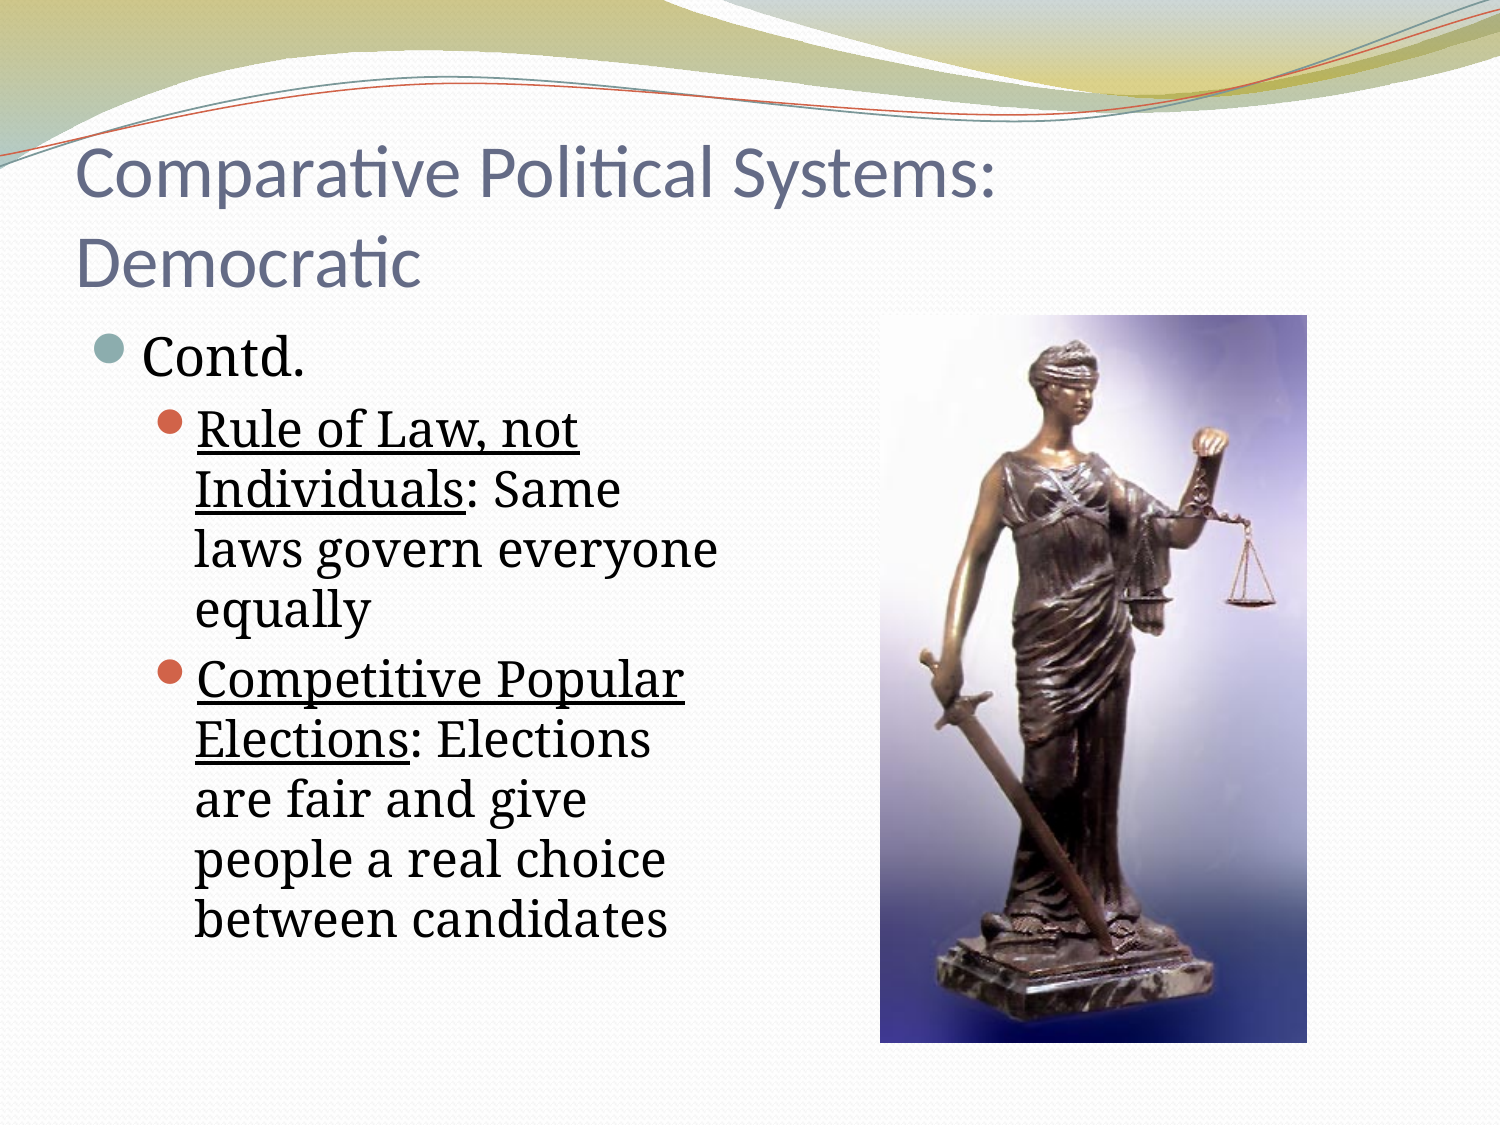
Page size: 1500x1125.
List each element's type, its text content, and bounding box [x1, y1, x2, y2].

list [880, 314, 1307, 1043]
list Contd. Rule of Law, not Individuals: Same laws govern everyone equally Competitive Popular Elections: Elections are fair and give people a real choice between candidates [75, 314, 738, 1043]
title Comparative Political Systems: Democratic [75, 115, 1425, 303]
